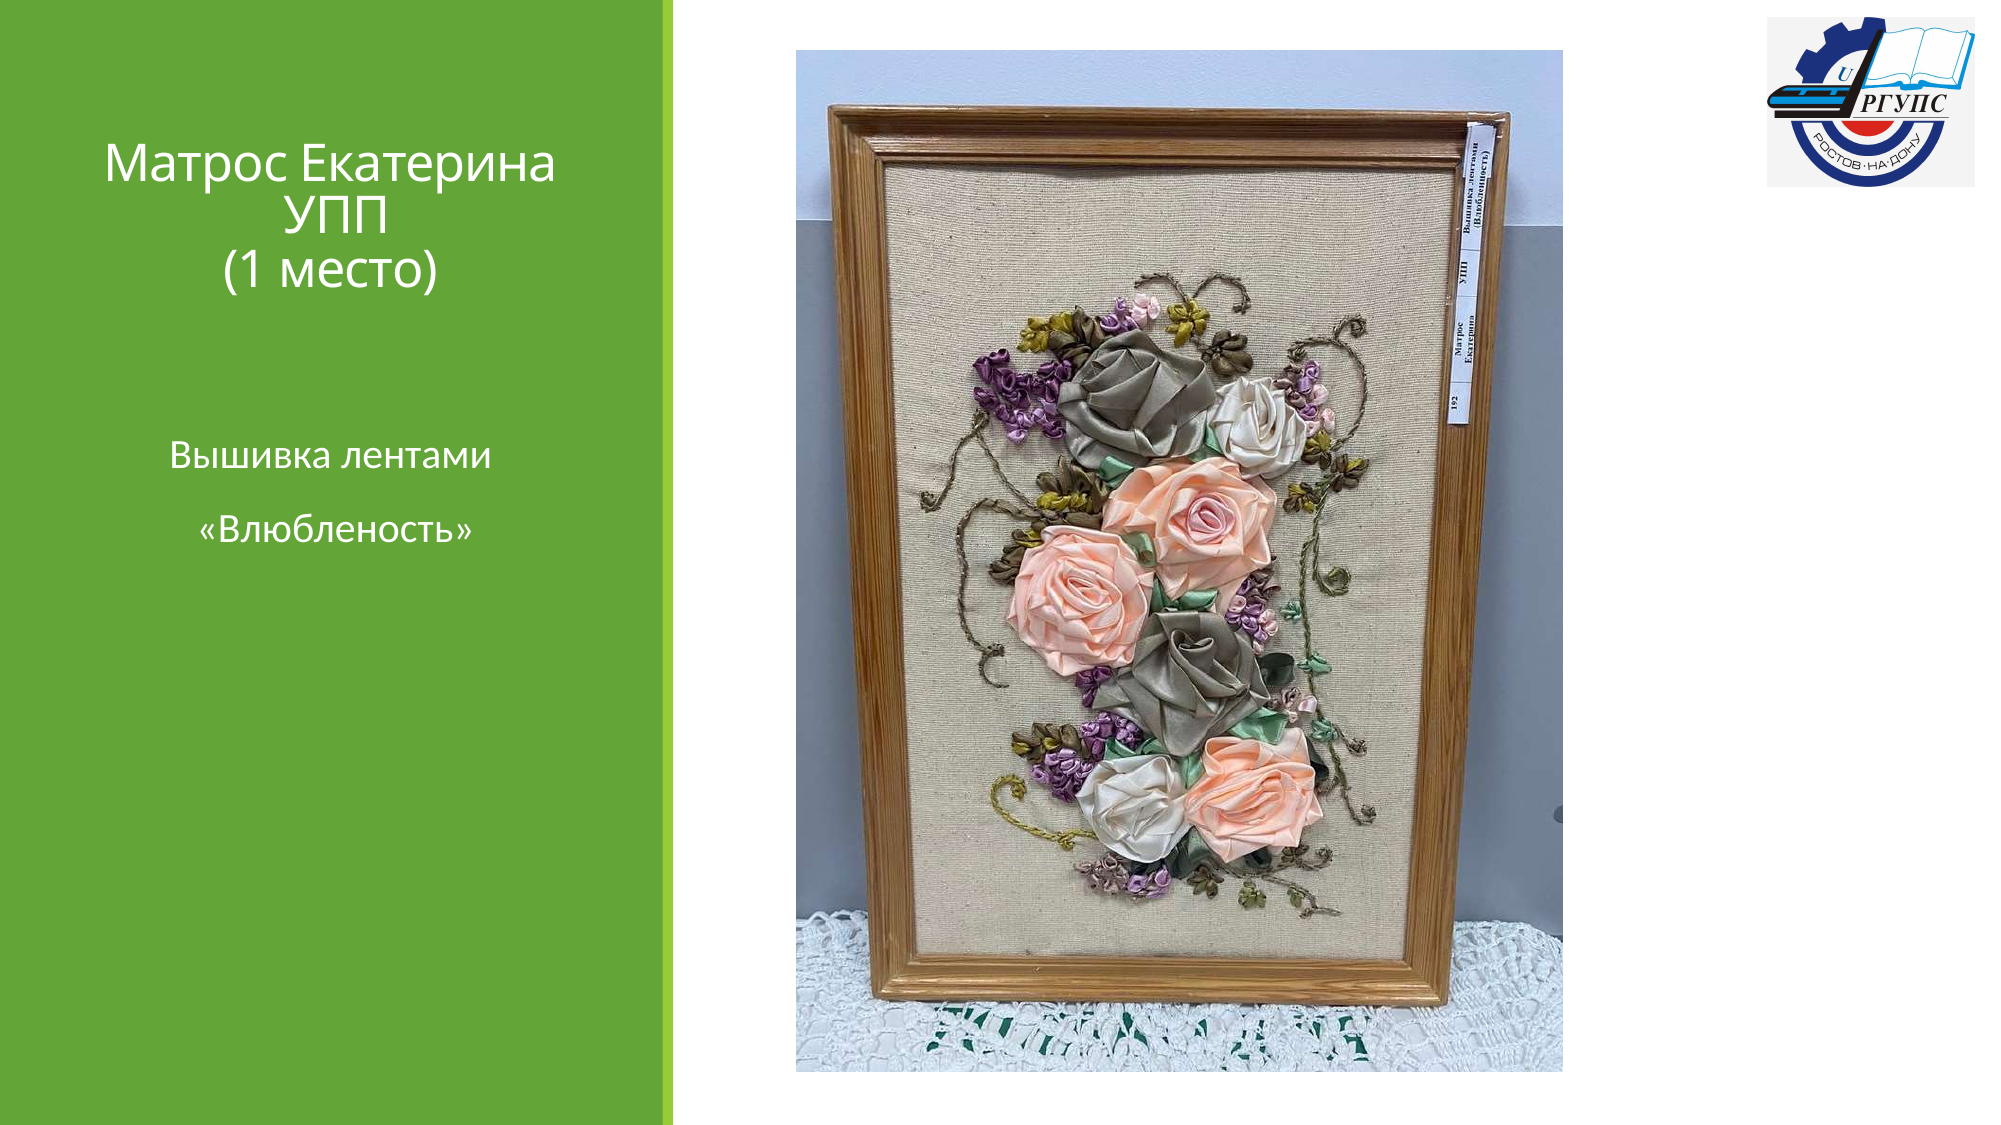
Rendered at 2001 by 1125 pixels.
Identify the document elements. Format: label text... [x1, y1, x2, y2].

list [796, 50, 1564, 1073]
list Вышивка лентами «Влюбленость» [0, 425, 662, 1035]
title Матрос Екатерина УПП (1 место) [0, 119, 662, 306]
picture [1766, 16, 1976, 187]
